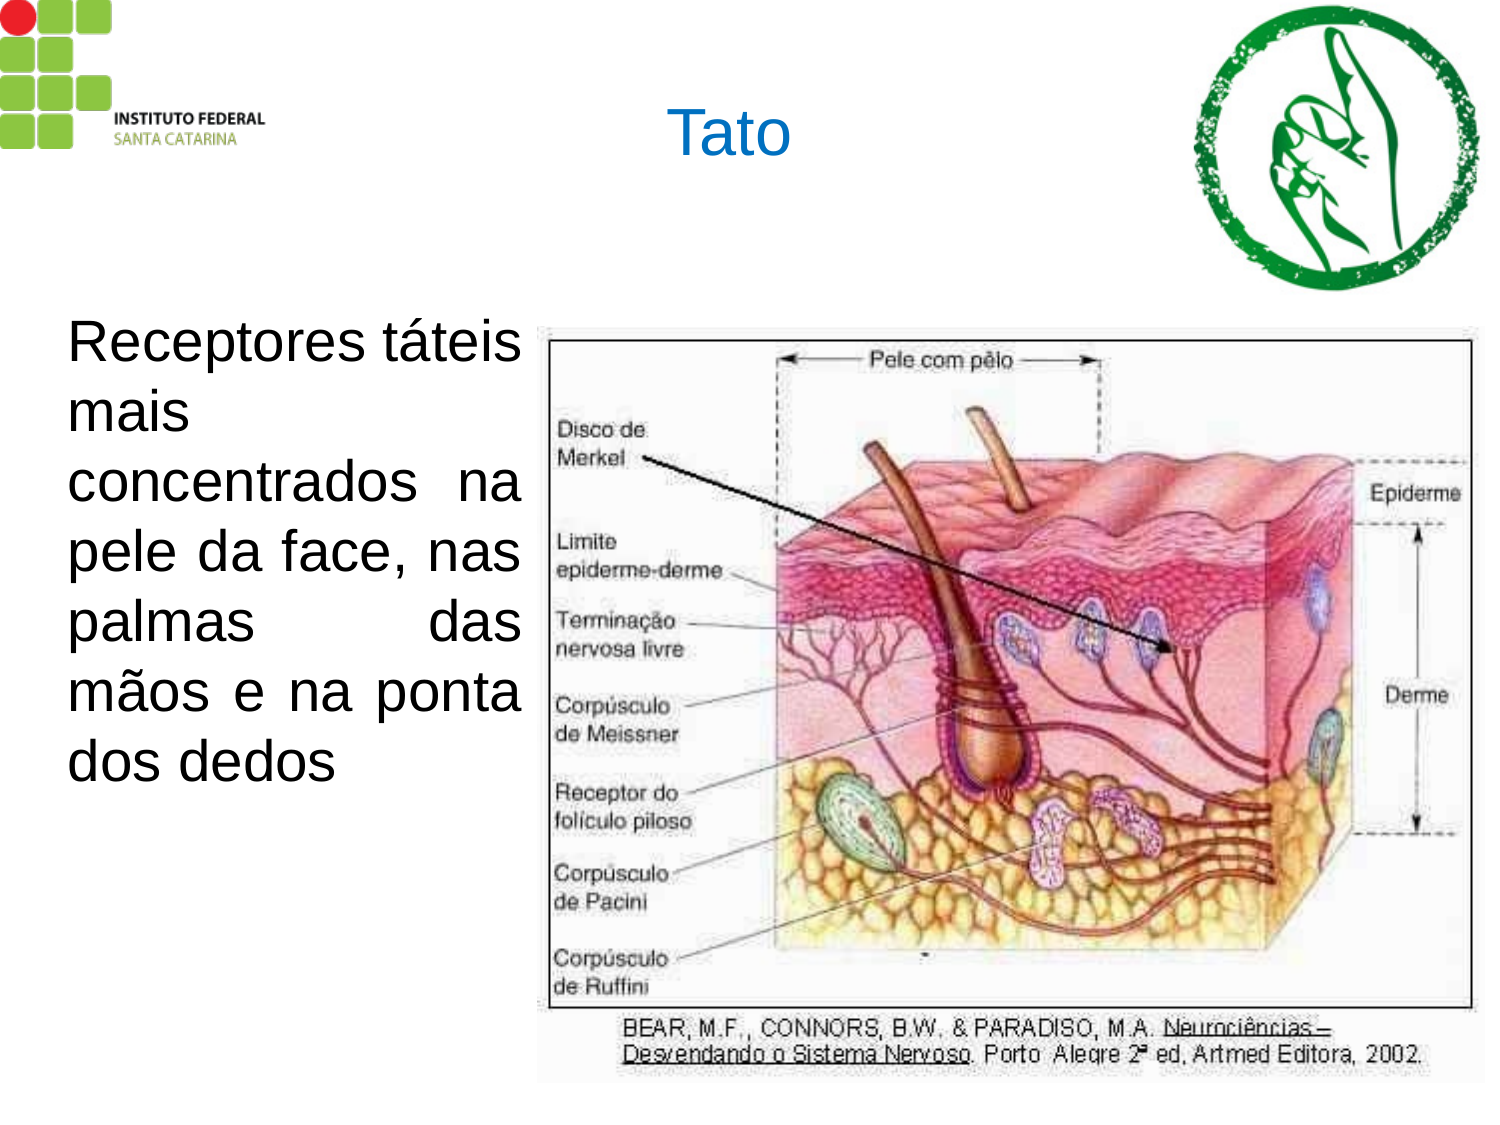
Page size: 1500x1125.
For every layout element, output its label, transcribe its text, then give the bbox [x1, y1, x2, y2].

text_box Tato [383, 74, 1076, 192]
picture [1193, 0, 1496, 297]
picture [537, 326, 1485, 1083]
text_box Receptores táteis mais concentrados na pele da face, nas palmas das mãos e na ponta dos dedos [53, 295, 538, 801]
picture [0, 0, 266, 149]
